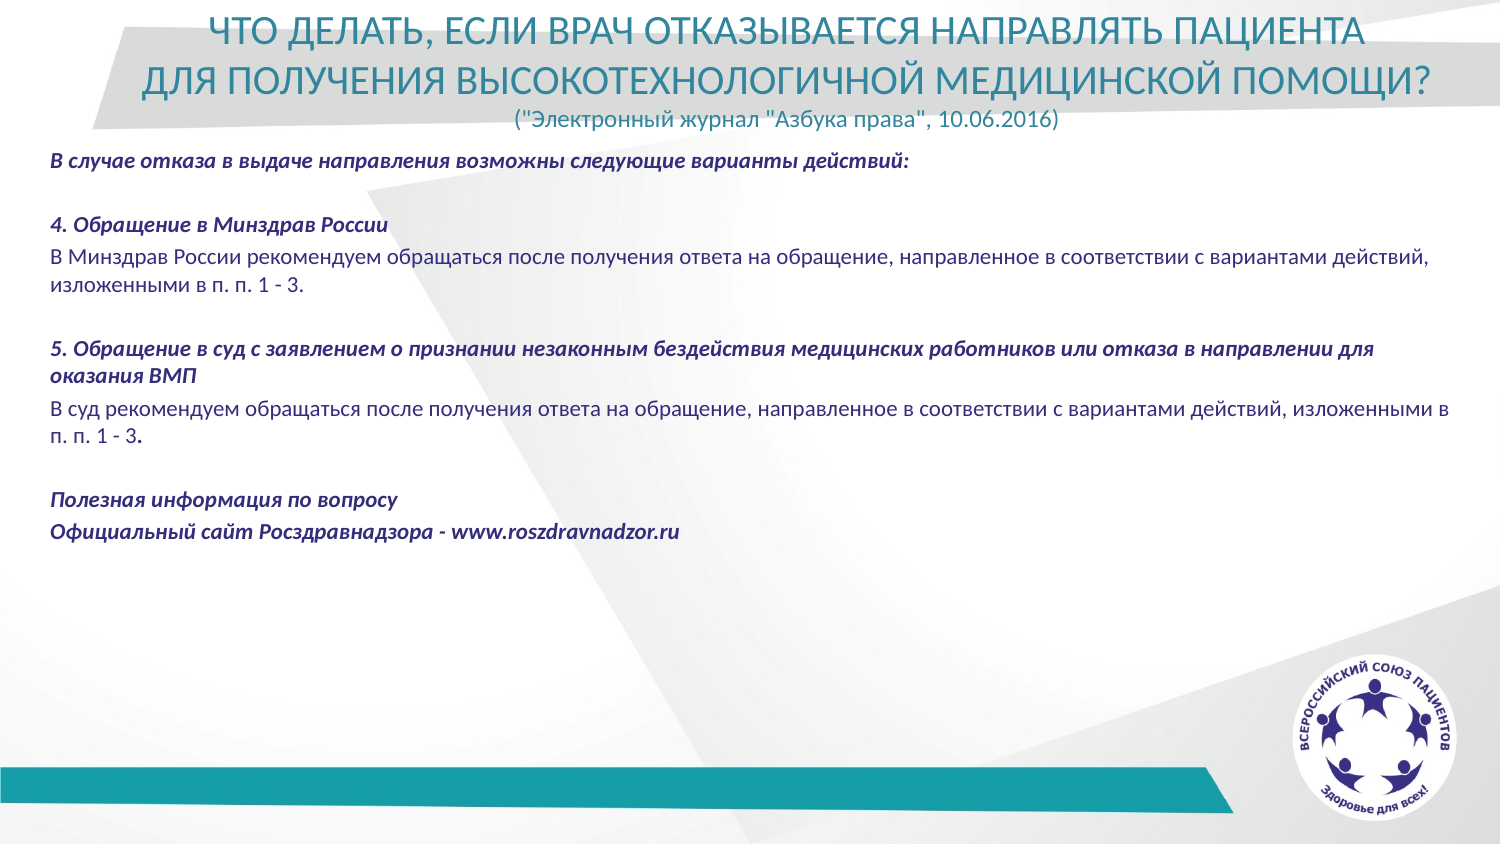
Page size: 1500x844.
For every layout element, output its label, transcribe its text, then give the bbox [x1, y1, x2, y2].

list В случае отказа в выдаче направления возможны следующие варианты действий: 4. Обращение в Минздрав России В Минздрав России рекомендуем обращаться после получения ответа на обращение, направленное в соответствии с вариантами действий, изложенными в п. п. 1 - 3. 5. Обращение в суд с заявлением о признании незаконным бездействия медицинских работников или отказа в направлении для оказания ВМП В суд рекомендуем обращаться после получения ответа на обращение, направленное в соответствии с вариантами действий, изложенными в п. п. 1 - 3. Полезная информация по вопросу Официальный сайт Росздравнадзора - www.roszdravnadzor.ru [35, 138, 1471, 696]
picture [0, 0, 1500, 844]
title ЧТО ДЕЛАТЬ, ЕСЛИ ВРАЧ ОТКАЗЫВАЕТСЯ НАПРАВЛЯТЬ ПАЦИЕНТА ДЛЯ ПОЛУЧЕНИЯ ВЫСОКОТЕХНОЛОГИЧНОЙ МЕДИЦИНСКОЙ ПОМОЩИ? ("Электронный журнал "Азбука права", 10.06.2016) [76, 32, 1498, 104]
